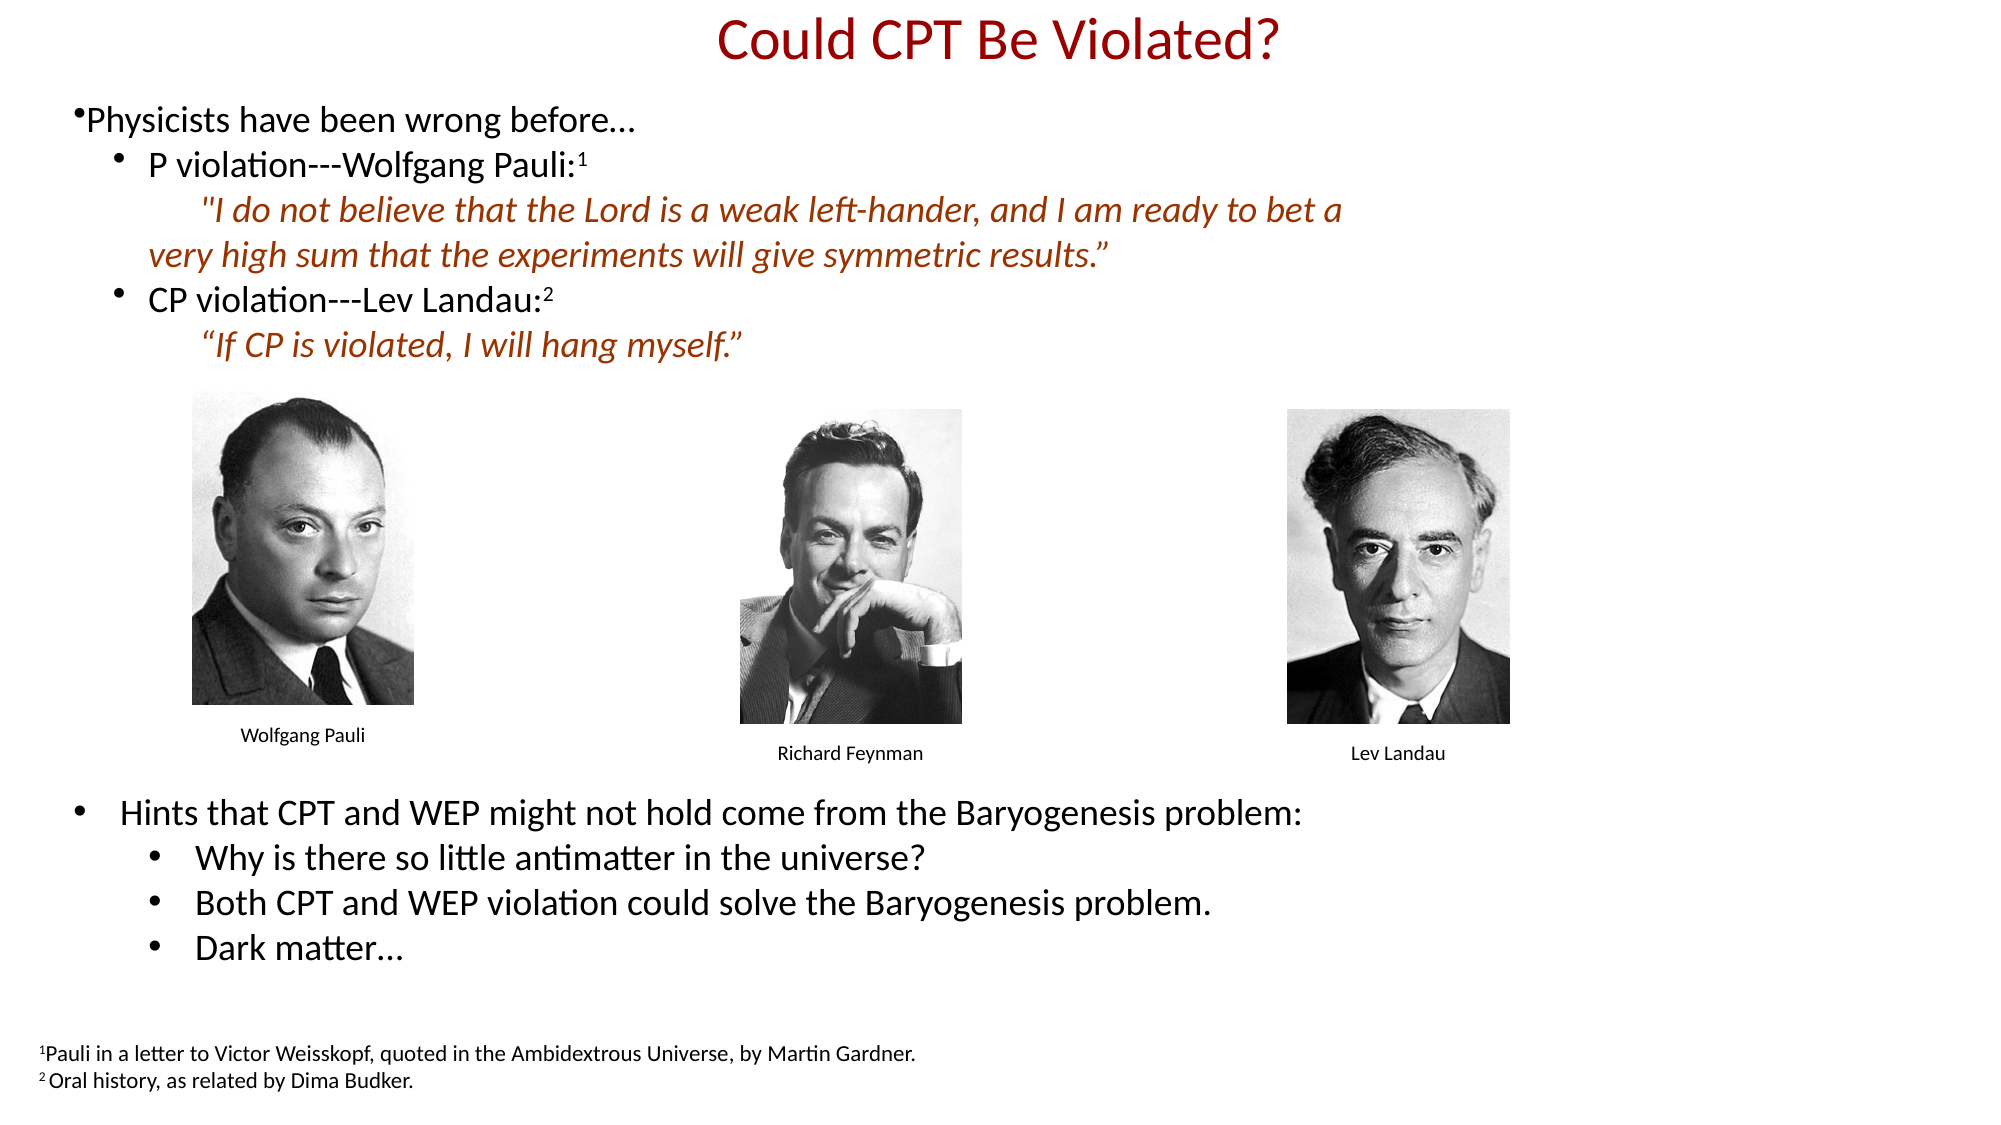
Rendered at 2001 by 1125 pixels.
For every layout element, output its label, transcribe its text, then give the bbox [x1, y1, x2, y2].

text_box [192, 391, 415, 755]
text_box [739, 409, 962, 773]
title Could CPT Be Violated? [324, 0, 1675, 80]
text_box 1Pauli in a letter to Victor Weisskopf, quoted in the Ambidextrous Universe, by Martin Gardner. 2 Oral history, as related by Dima Budker. [24, 1030, 933, 1101]
text_box Hints that CPT and WEP might not hold come from the Baryogenesis problem: Why is there so little antimatter in the universe? Both CPT and WEP violation could solve the Baryogenesis problem. Dark matter… [58, 780, 1529, 1021]
text_box Physicists have been wrong before… P violation---Wolfgang Pauli:1 "I do not believe that the Lord is a weak left-hander, and I am ready to bet a very high sum that the experiments will give symmetric results.” CP violation---Lev Landau:2 “If CP is violated, I will hang myself.” [58, 88, 1422, 418]
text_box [1287, 409, 1510, 773]
